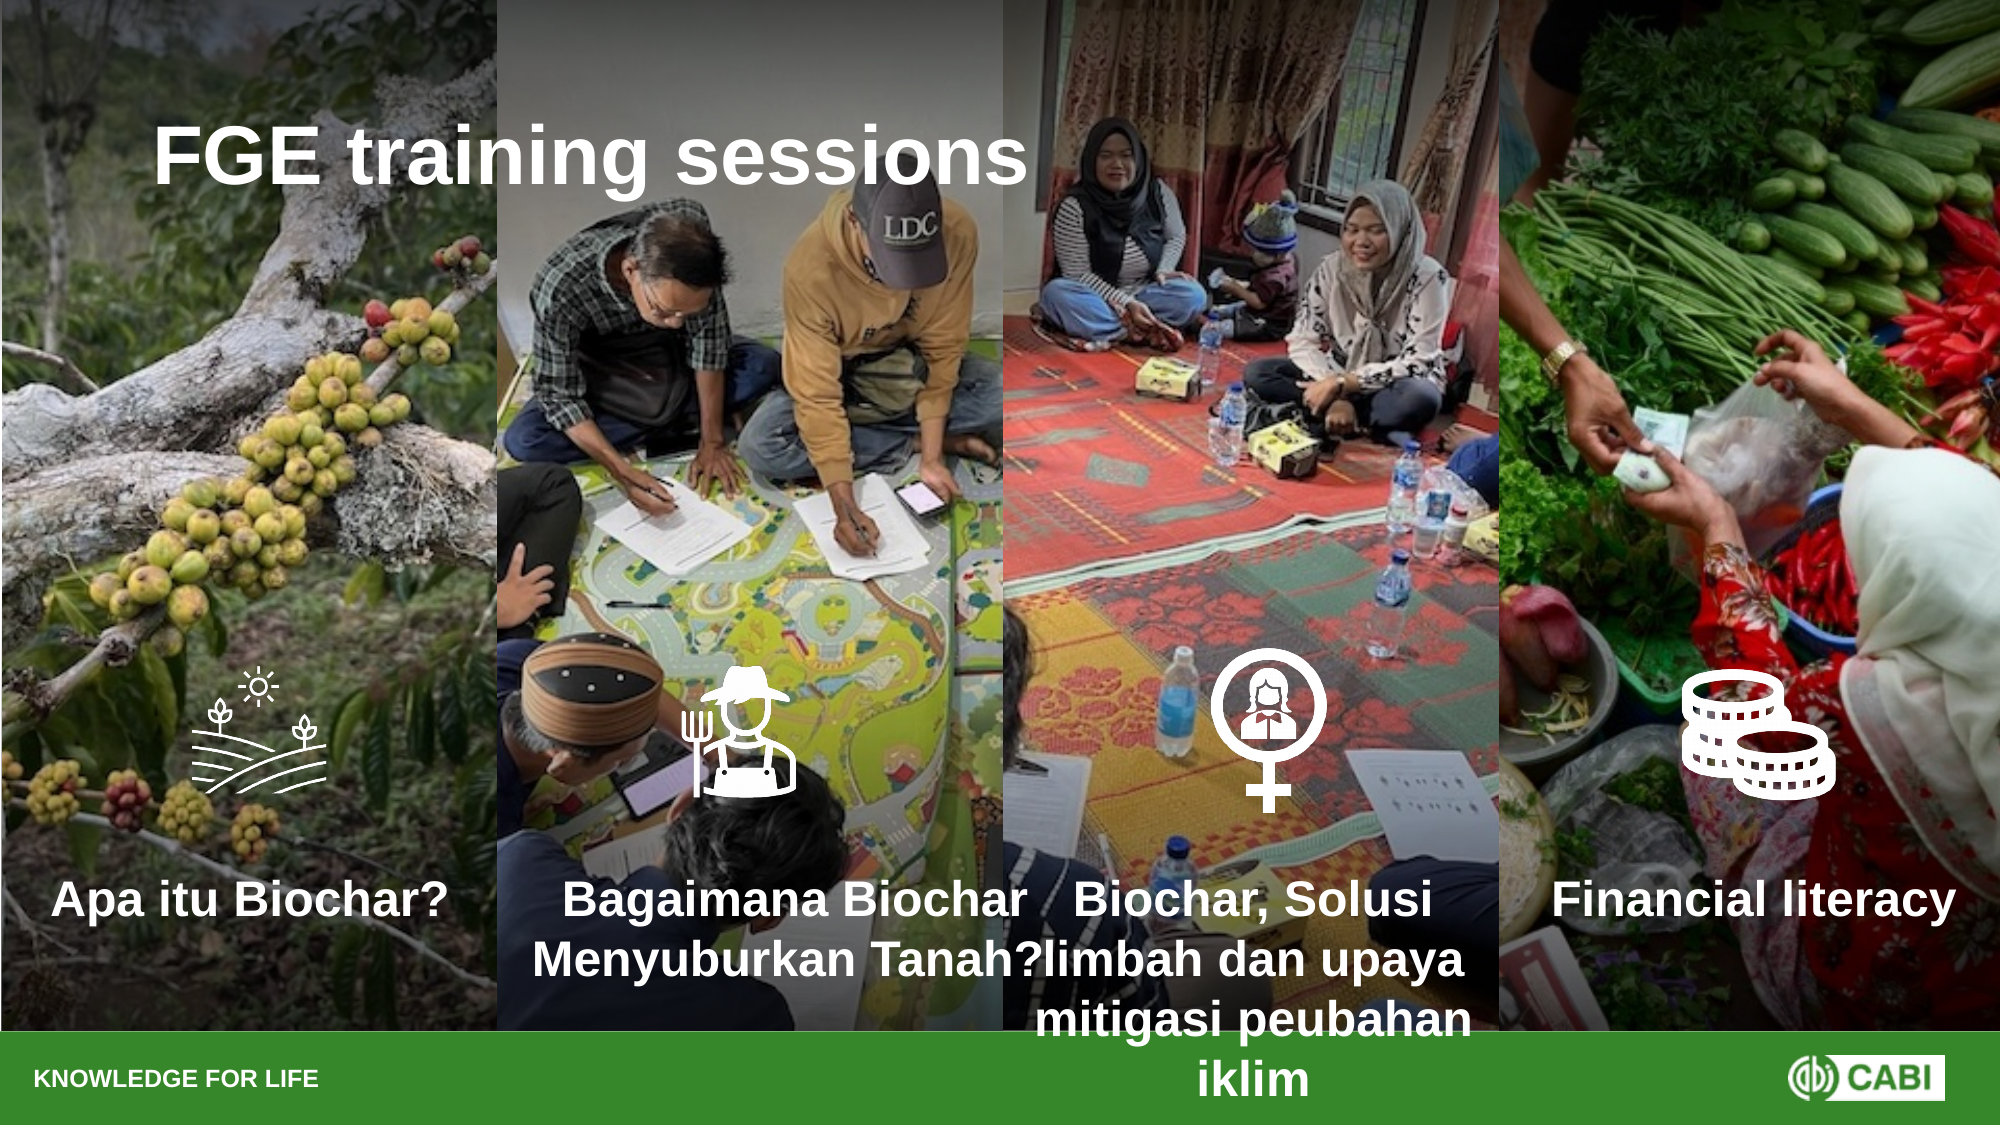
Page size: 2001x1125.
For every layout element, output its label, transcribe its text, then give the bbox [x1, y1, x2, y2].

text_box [1169, 631, 1368, 829]
picture [1, 0, 2000, 1031]
text_box Biochar, Solusi limbah dan upaya mitigasi peubahan iklim [1002, 1031, 1505, 1114]
picture [1788, 1055, 1945, 1101]
